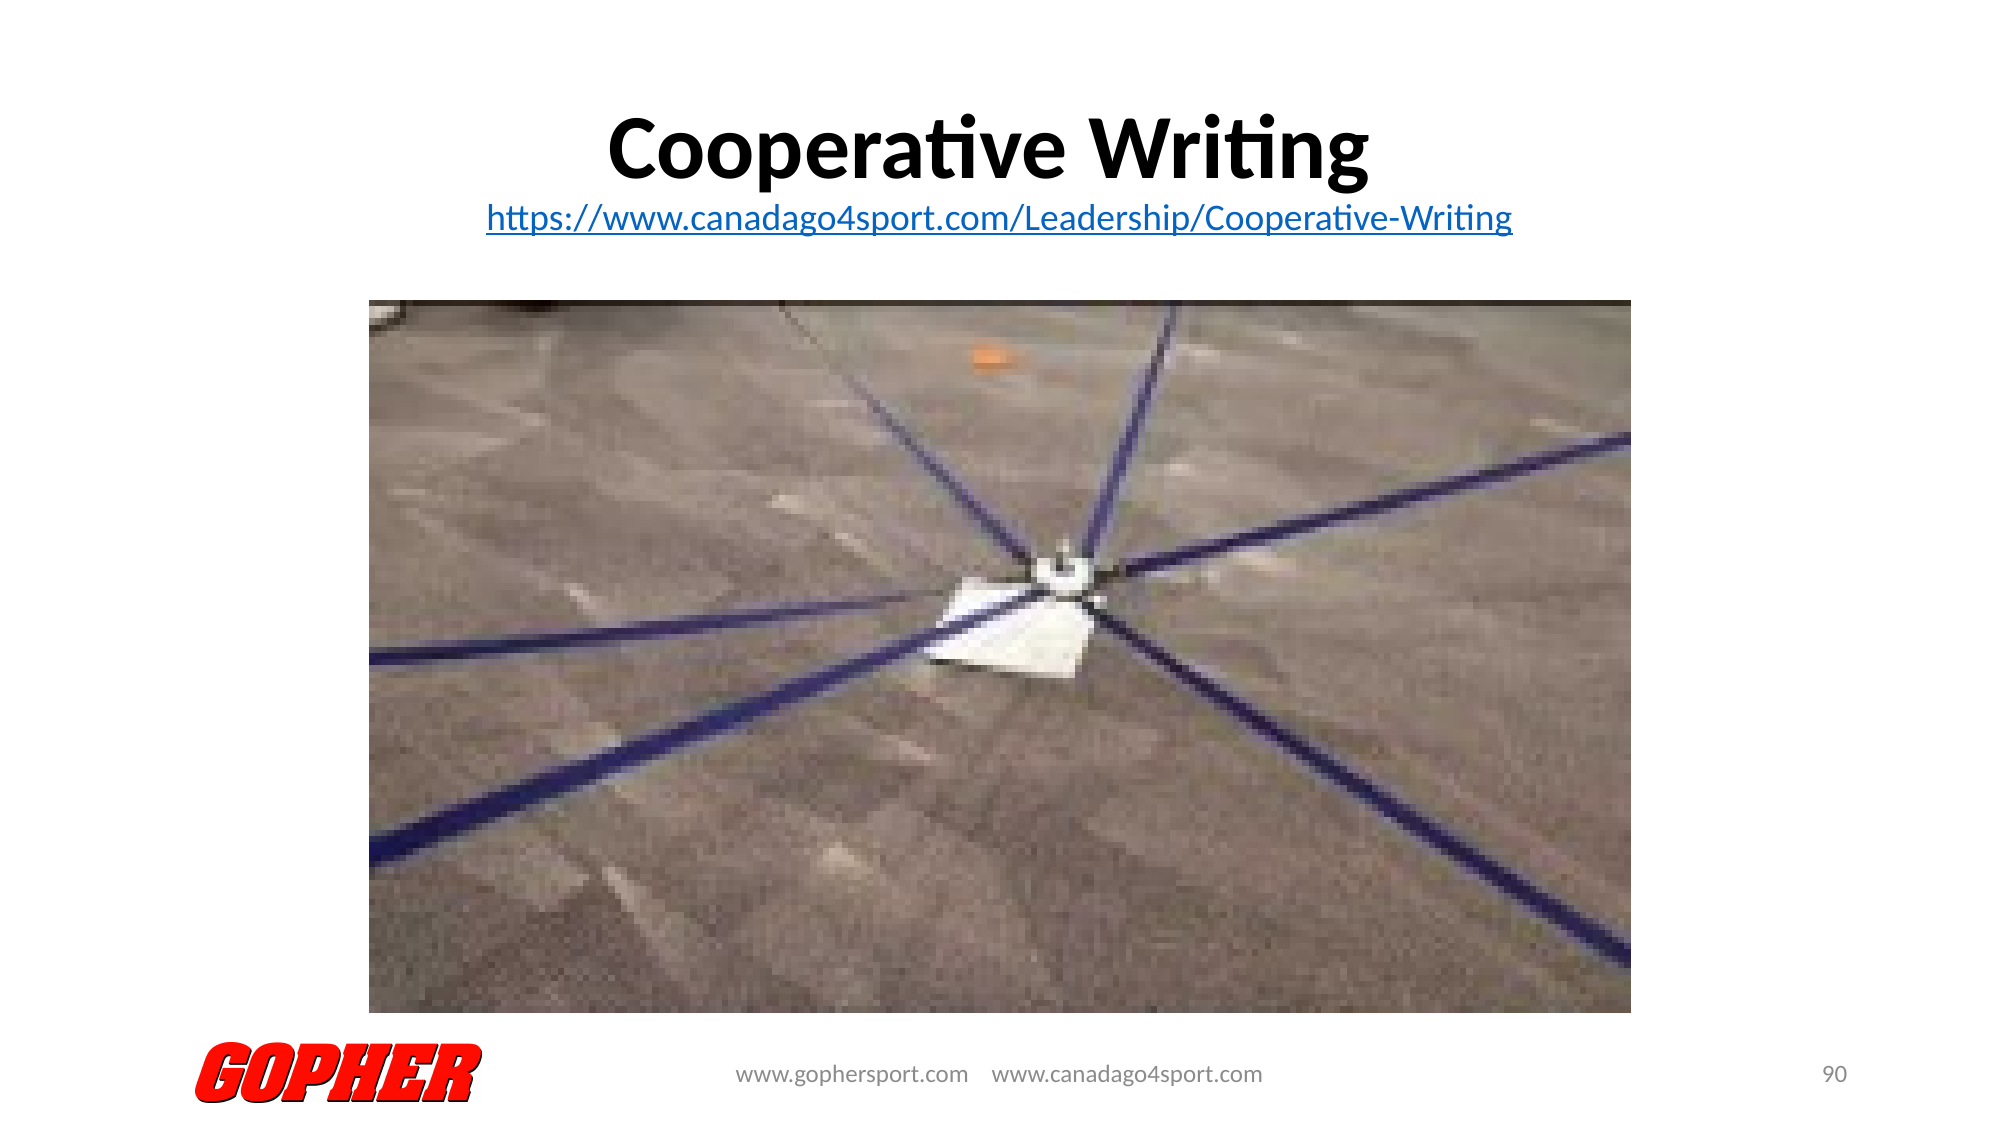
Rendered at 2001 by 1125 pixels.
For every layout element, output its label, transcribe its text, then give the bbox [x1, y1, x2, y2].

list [368, 299, 1632, 1014]
picture [195, 1042, 482, 1103]
slide_number 90 [1412, 1042, 1863, 1103]
title Cooperative Writing https://www.canadago4sport.com/Leadership/Cooperative-Writing [137, 59, 1863, 278]
footer www.gophersport.com www.canadago4sport.com [662, 1042, 1338, 1103]
